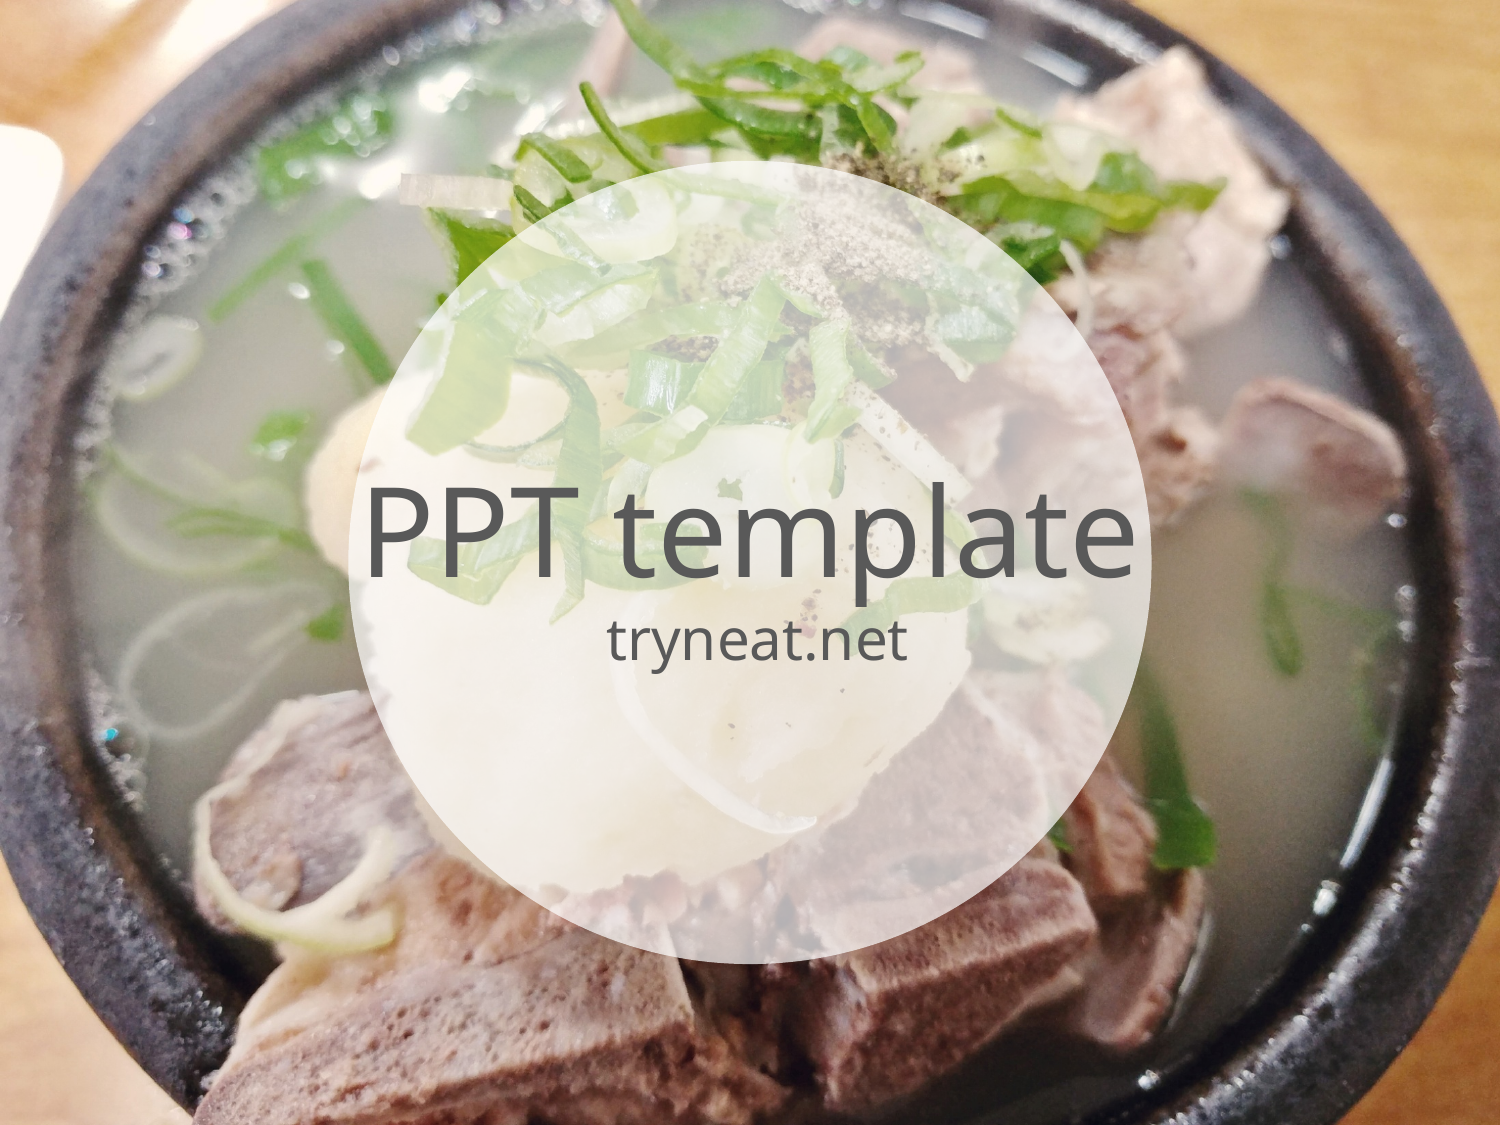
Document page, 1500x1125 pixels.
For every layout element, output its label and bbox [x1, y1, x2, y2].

text_box [0, 0, 1500, 1125]
